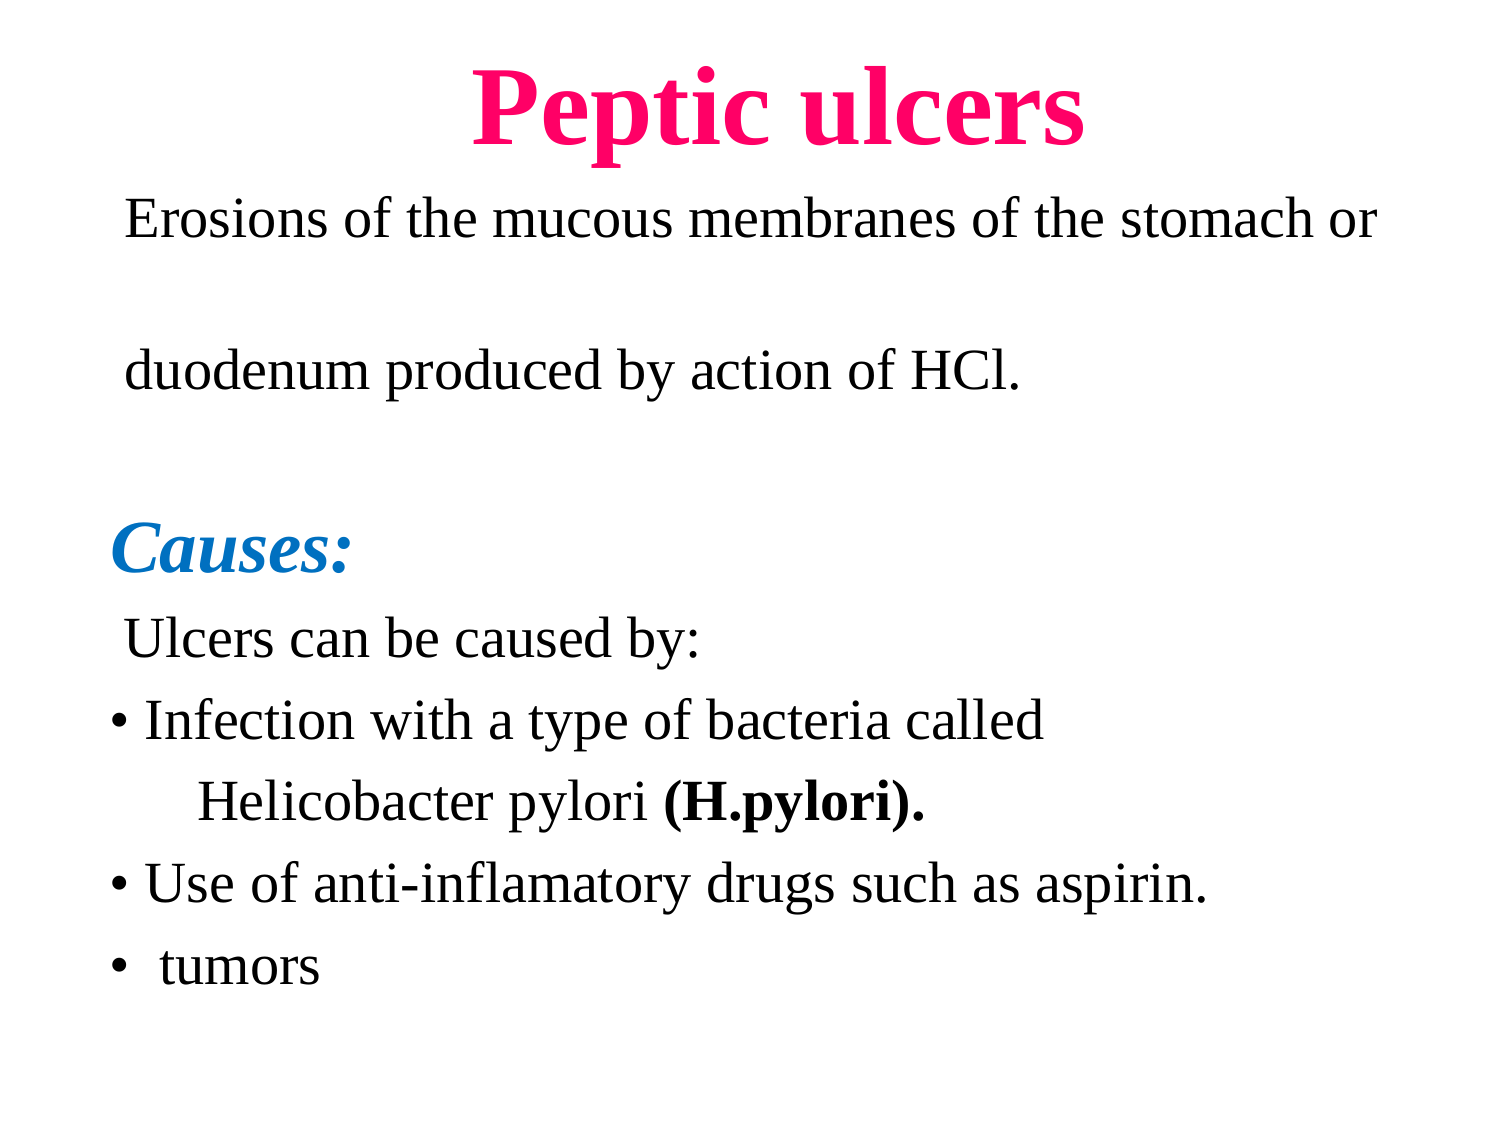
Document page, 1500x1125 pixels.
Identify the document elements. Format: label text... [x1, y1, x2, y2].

list Peptic ulcers Erosions of the mucous membranes of the stomach or duodenum produced by action of HCl. Causes: Ulcers can be caused by: • Infection with a type of bacteria called Helicobacter pylori (H.pylori). • Use of anti-inflamatory drugs such as aspirin. • tumors [0, 24, 1450, 1125]
